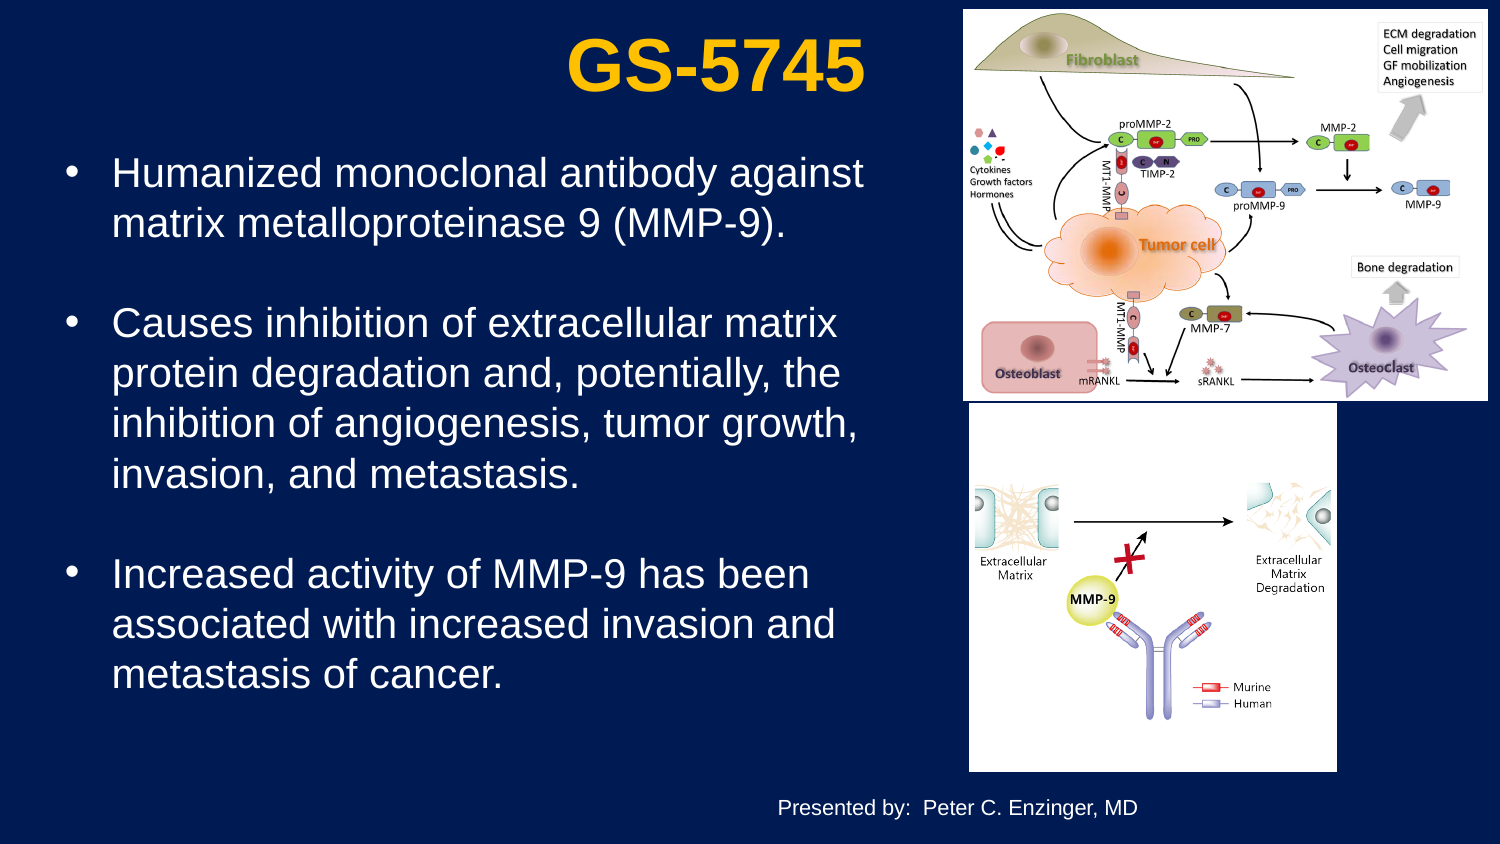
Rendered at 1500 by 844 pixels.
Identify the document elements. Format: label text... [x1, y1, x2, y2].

text_box Humanized monoclonal antibody against matrix metalloproteinase 9 (MMP-9). Causes inhibition of extracellular matrix protein degradation and, potentially, the inhibition of angiogenesis, tumor growth, invasion, and metastasis. Increased activity of MMP-9 has been associated with increased invasion and metastasis of cancer. [50, 138, 900, 704]
footer Presented by: Peter C. Enzinger, MD [762, 784, 1275, 830]
text_box GS-5745 [551, 9, 882, 115]
picture [968, 402, 1338, 772]
picture [963, 9, 1488, 401]
